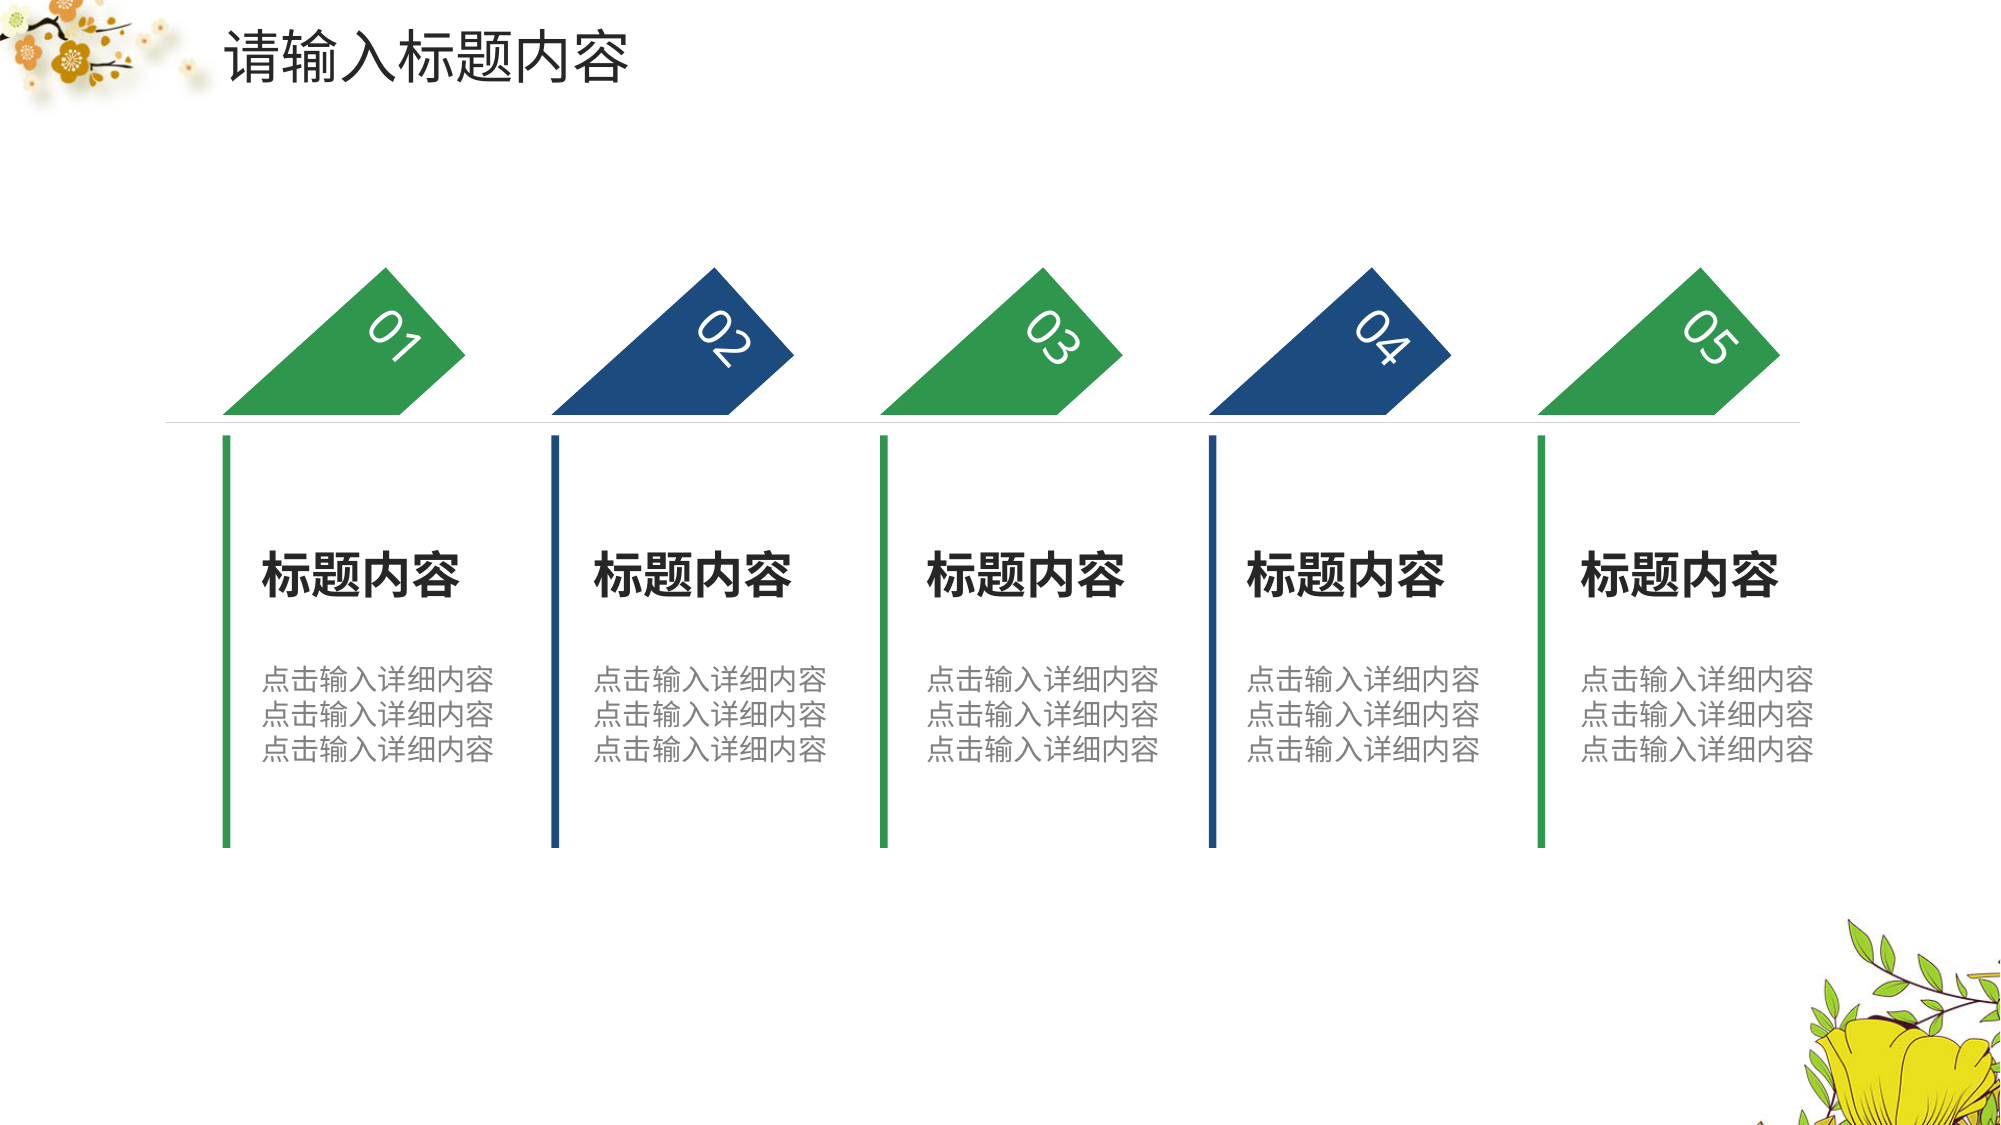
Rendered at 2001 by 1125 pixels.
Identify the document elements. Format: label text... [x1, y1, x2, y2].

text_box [165, 325, 1801, 445]
text_box 请输入标题内容 [207, 12, 786, 98]
text_box [879, 445, 889, 849]
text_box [246, 535, 541, 775]
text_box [1231, 535, 1526, 775]
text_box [578, 535, 873, 775]
text_box [1208, 445, 1217, 849]
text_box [1566, 535, 1860, 775]
text_box [1537, 445, 1546, 849]
picture [0, 0, 2001, 1125]
text_box [550, 445, 560, 849]
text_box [911, 535, 1205, 775]
text_box [222, 445, 231, 849]
